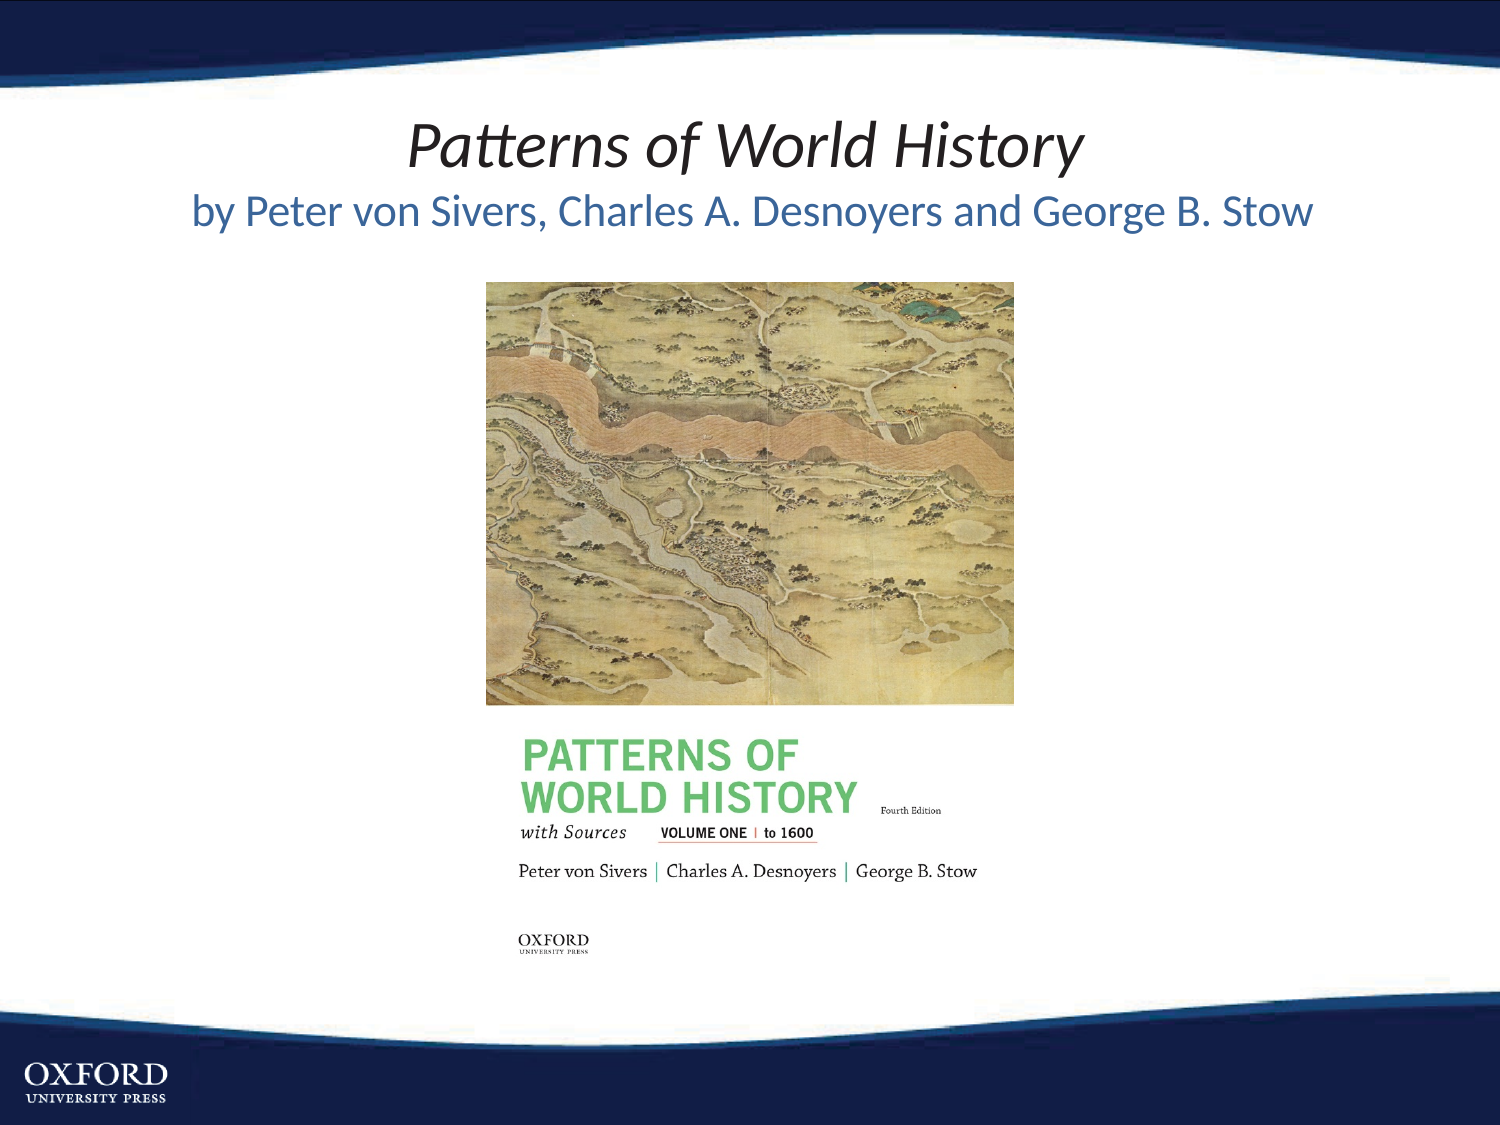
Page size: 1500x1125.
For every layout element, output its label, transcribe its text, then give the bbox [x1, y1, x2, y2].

picture [0, 0, 1500, 1125]
title Patterns of World History by Peter von Sivers, Charles A. Desnoyers and George B. Stow [149, 78, 1356, 289]
